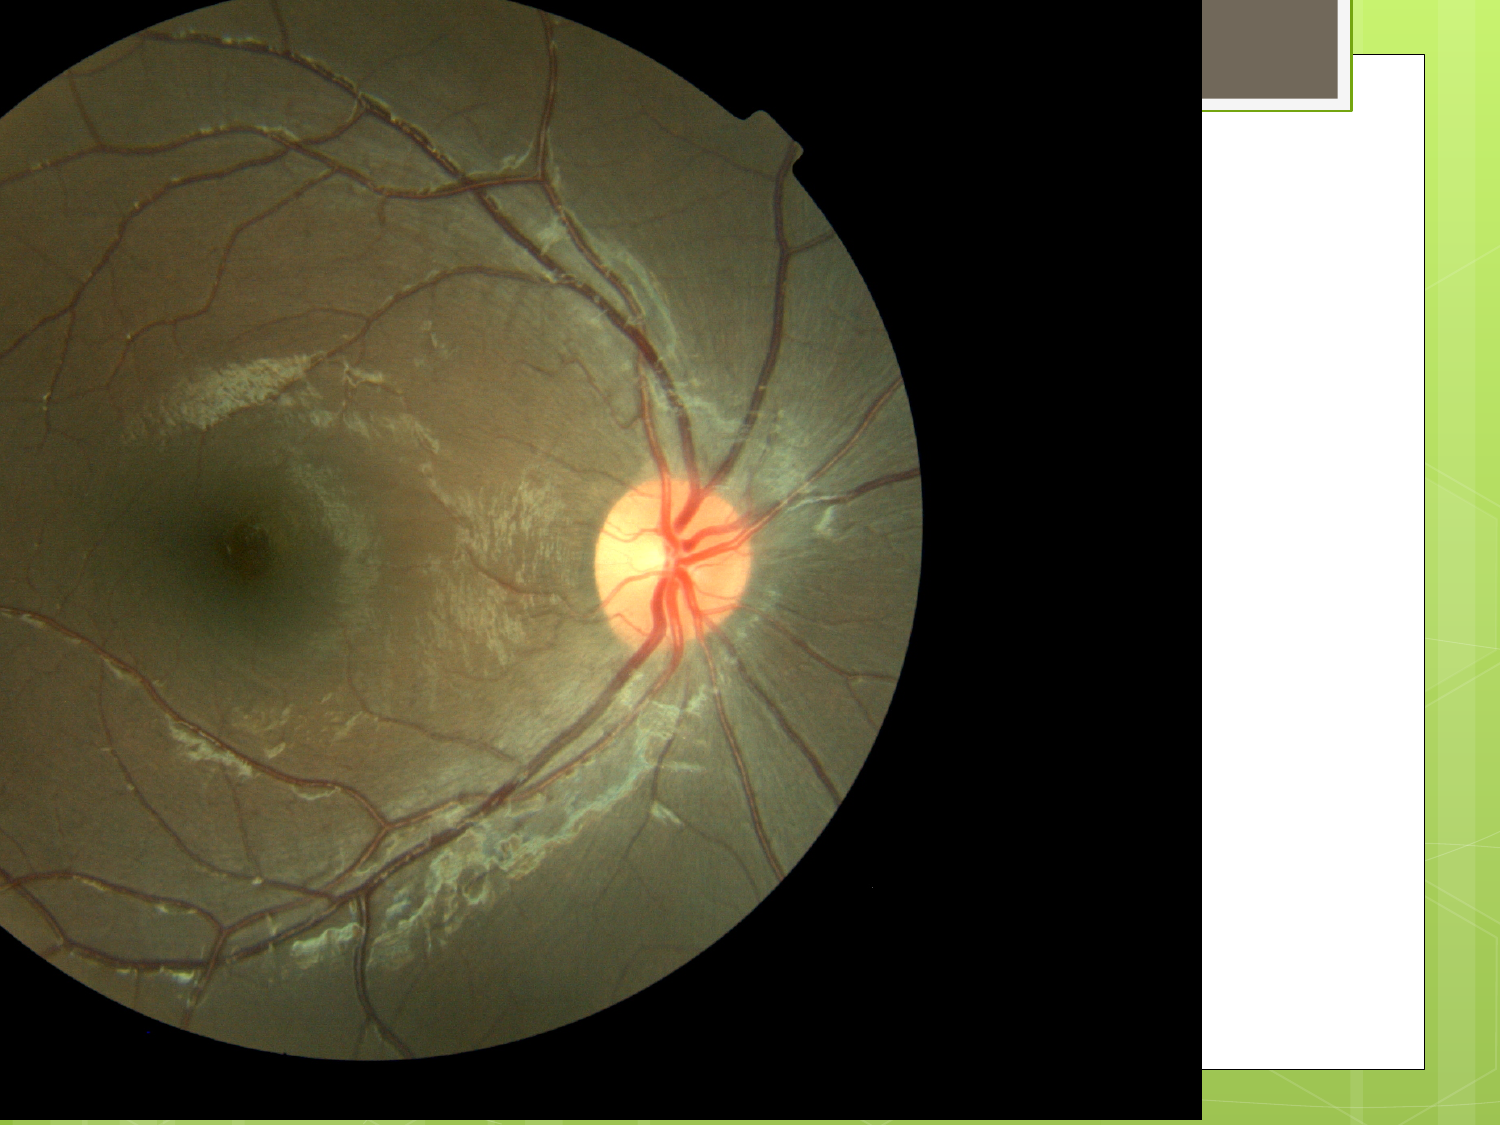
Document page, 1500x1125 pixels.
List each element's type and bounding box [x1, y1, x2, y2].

picture [0, 0, 1202, 1120]
